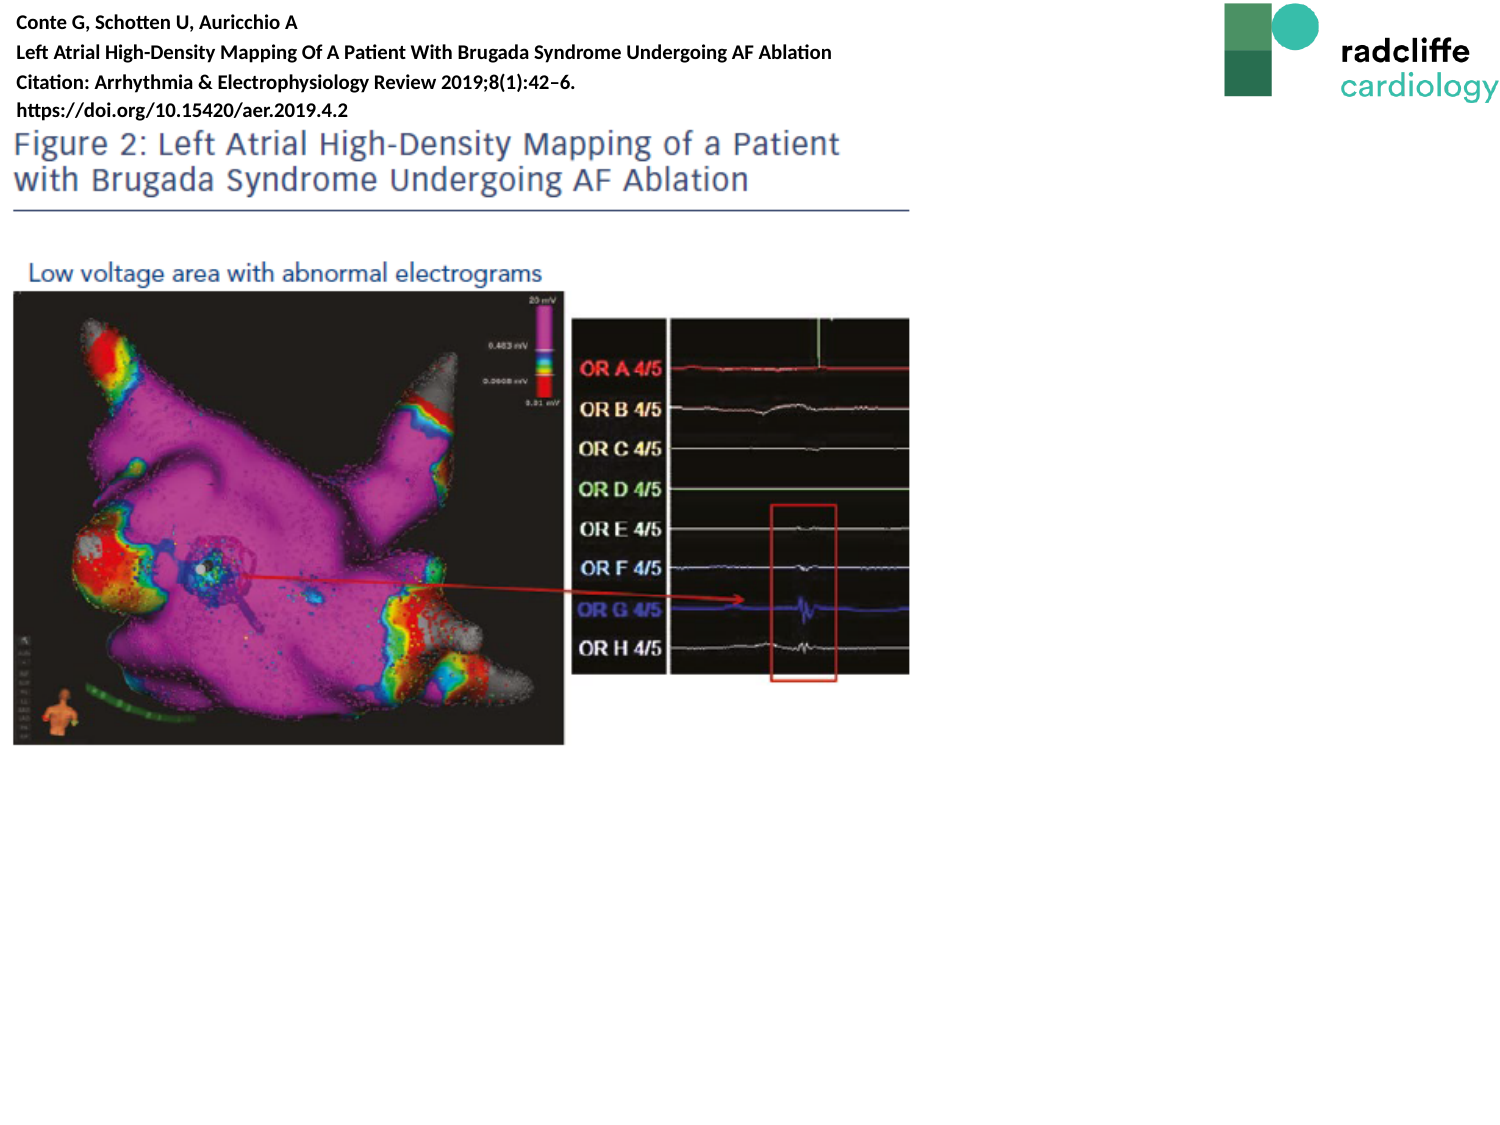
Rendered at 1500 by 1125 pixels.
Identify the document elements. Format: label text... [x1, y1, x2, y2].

text_box Conte G, Schotten U, Auricchio A [1, 1, 939, 31]
text_box Left Atrial High-Density Mapping Of A Patient With Brugada Syndrome Undergoing AF Ablation [1, 31, 1224, 60]
picture [1224, 1, 1499, 104]
picture [1, 124, 933, 765]
text_box https://doi.org/10.15420/aer.2019.4.2 [1, 89, 1500, 129]
text_box Citation: Arrhythmia & Electrophysiology Review 2019;8(1):42–6. [1, 60, 1224, 89]
